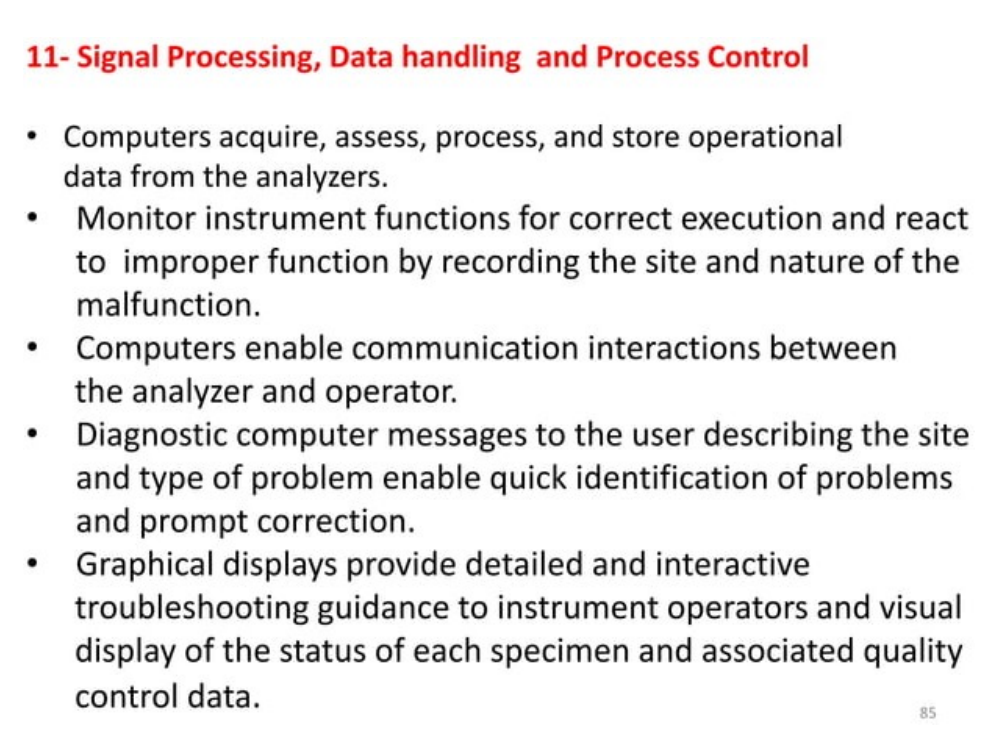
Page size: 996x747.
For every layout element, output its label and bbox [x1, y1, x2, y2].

picture [23, 37, 976, 726]
